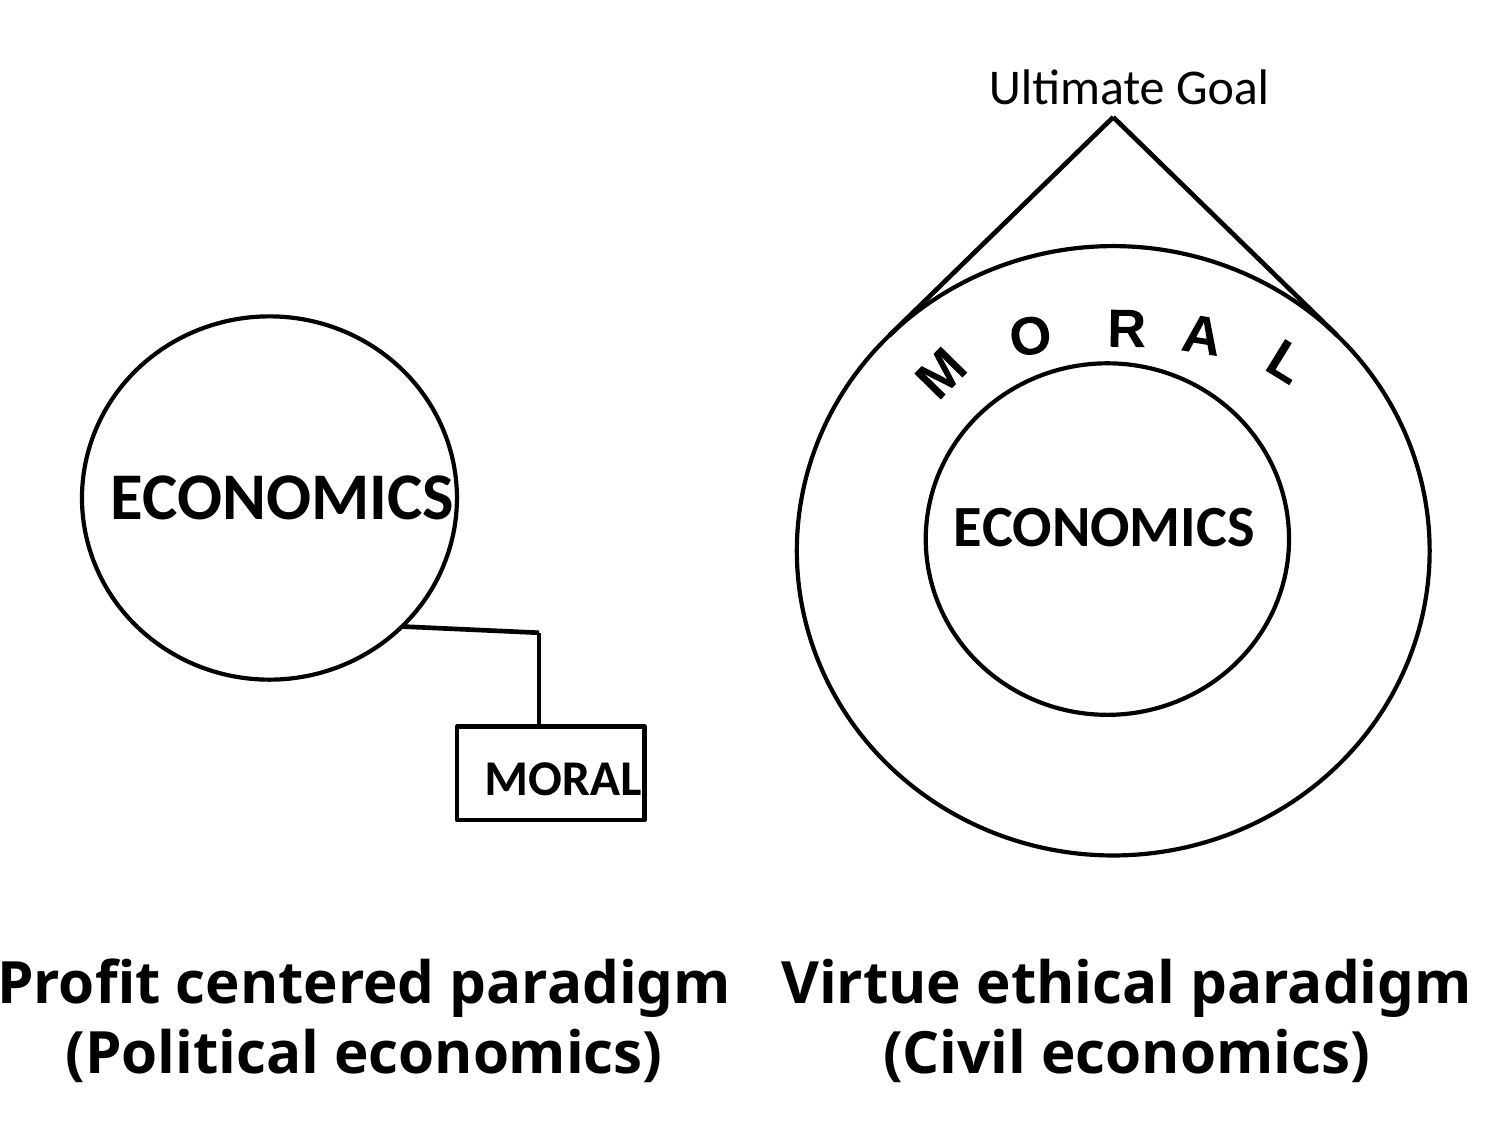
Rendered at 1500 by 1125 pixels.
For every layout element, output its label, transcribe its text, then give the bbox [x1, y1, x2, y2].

text_box [79, 314, 455, 682]
text_box [455, 724, 647, 822]
text_box MORAL [469, 738, 657, 813]
text_box Profit centered paradigm (Political economics) [0, 937, 746, 1093]
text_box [467, 560, 474, 699]
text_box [1115, 114, 1335, 339]
text_box [794, 334, 1432, 858]
text_box ECONOMICS [95, 445, 470, 540]
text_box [891, 114, 1111, 339]
text_box Ultimate Goal [974, 46, 1285, 114]
text_box Virtue ethical paradigm (Civil economics) [766, 937, 1487, 1093]
text_box ECONOMICS [938, 480, 1270, 566]
